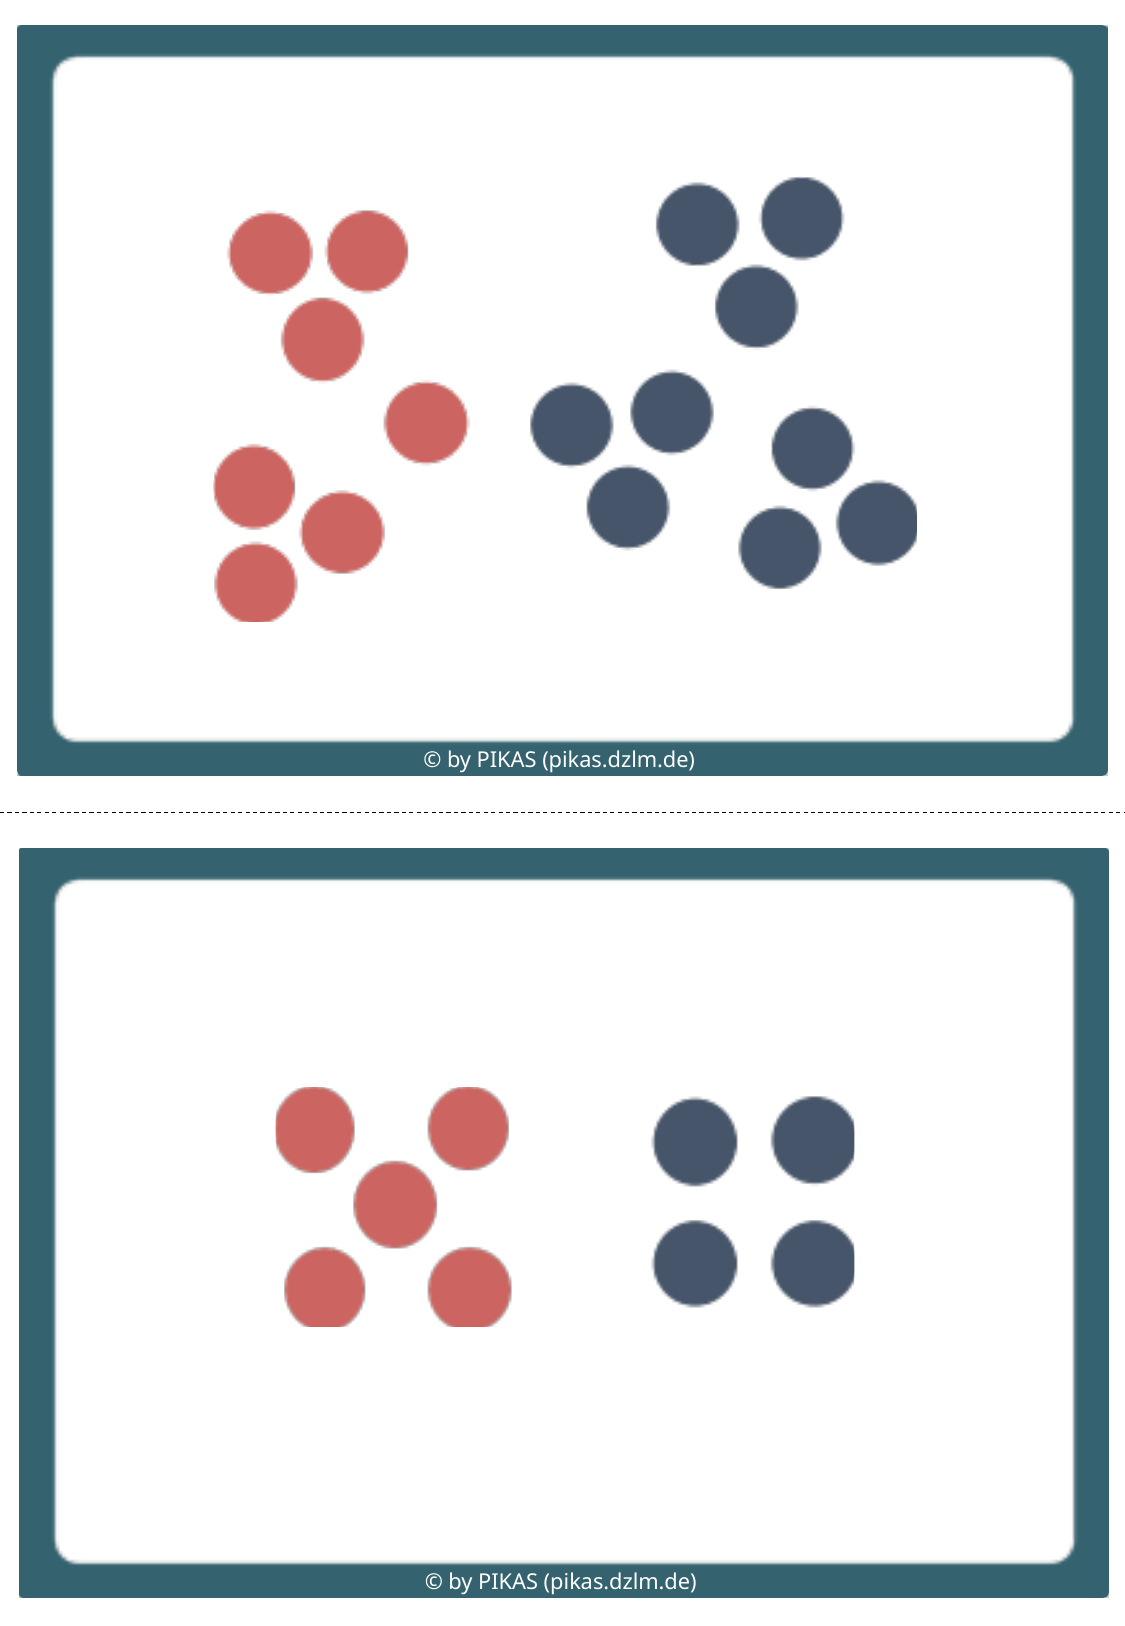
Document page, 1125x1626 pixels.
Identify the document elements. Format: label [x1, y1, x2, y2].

picture [24, 853, 1103, 1592]
list [275, 1087, 855, 1327]
picture [19, 848, 1109, 1598]
picture [554, 1579, 560, 1588]
picture [17, 25, 1108, 776]
